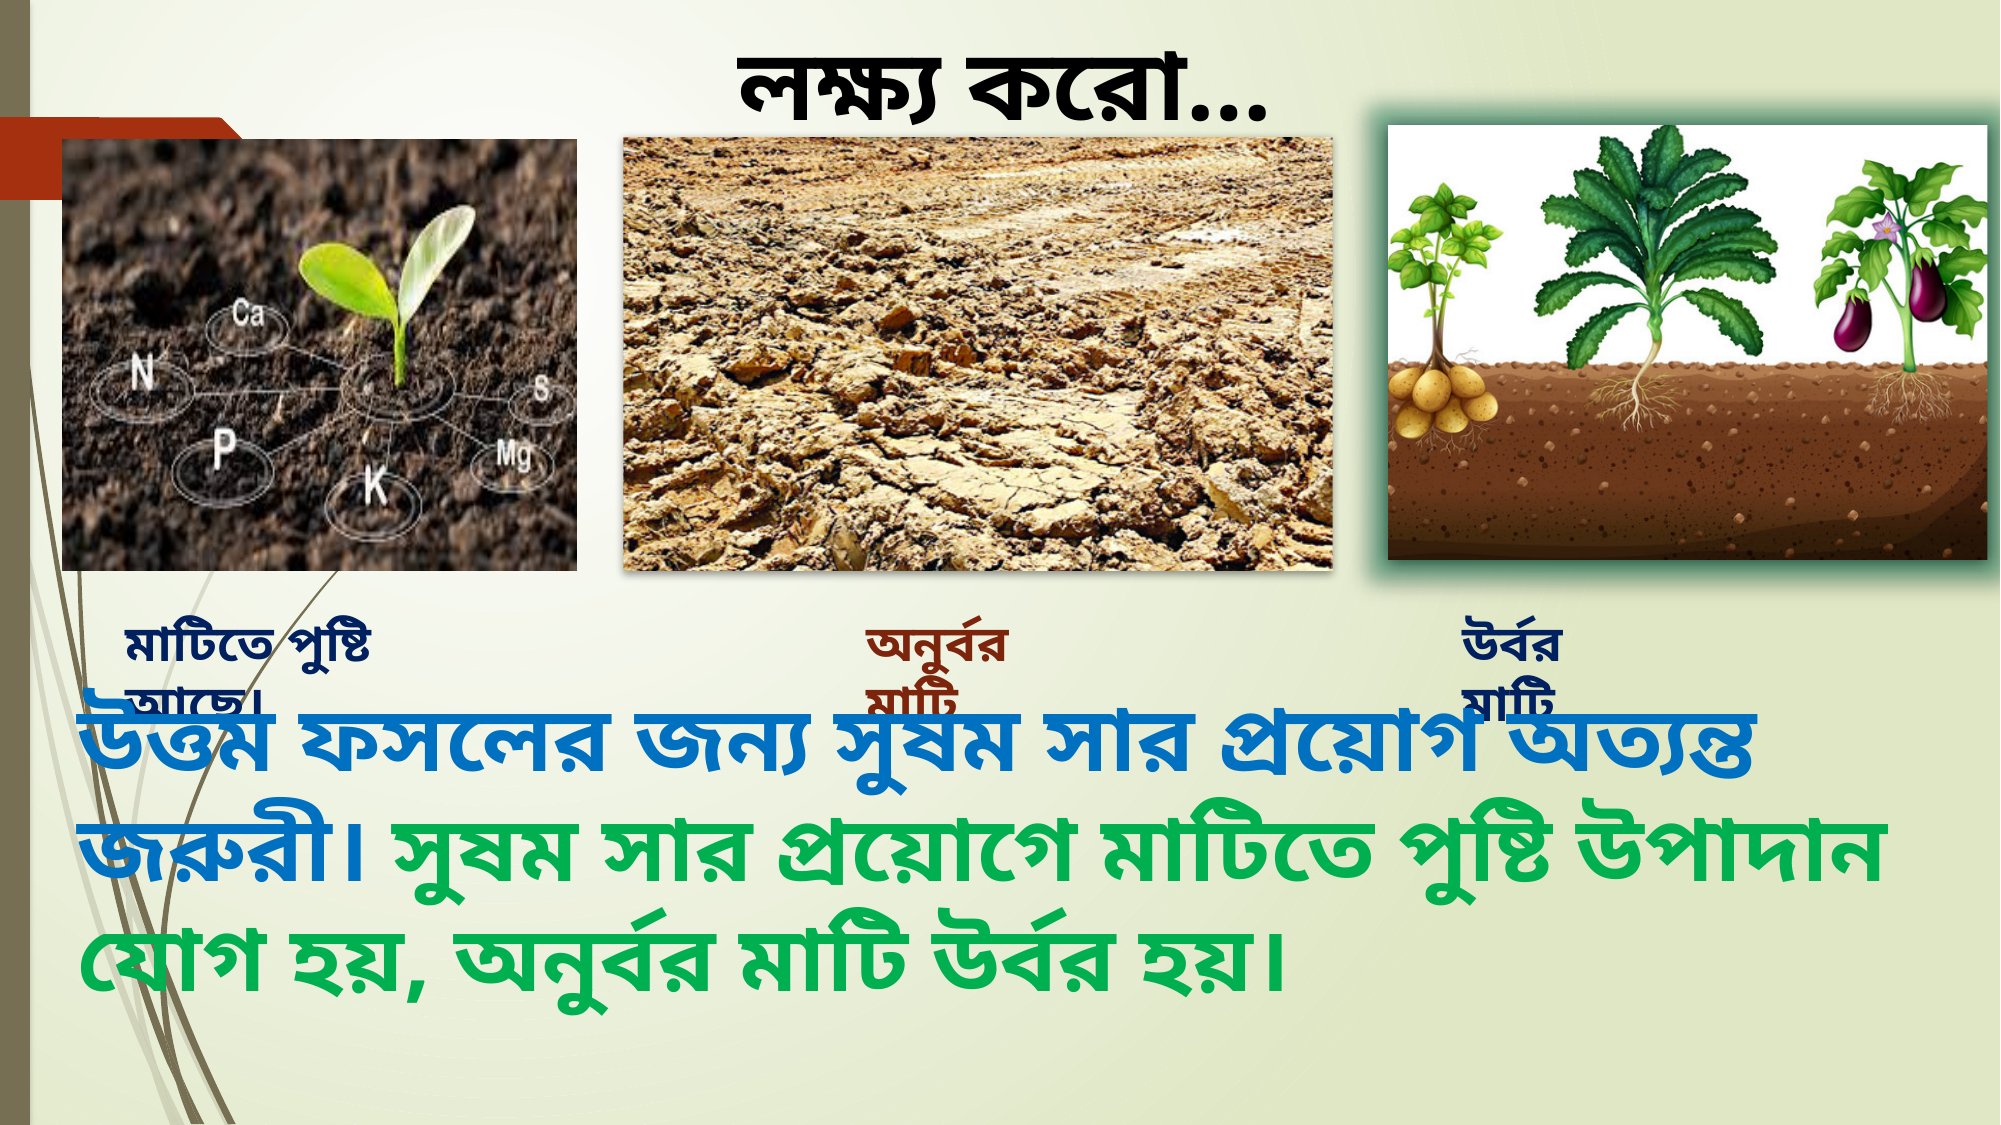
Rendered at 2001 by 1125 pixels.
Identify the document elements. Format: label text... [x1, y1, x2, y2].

text_box অনুর্বর মাটি [851, 603, 1120, 671]
text_box উর্বর মাটি [1447, 603, 1673, 671]
text_box লক্ষ্য করো… [723, 13, 1411, 148]
text_box মাটিতে পুষ্টি আছে। [110, 603, 522, 671]
picture [62, 139, 577, 572]
text_box উত্তম ফসলের জন্য সুষম সার প্রয়োগ অত্যন্ত জরুরী। সুষম সার প্রয়োগে মাটিতে পুষ্টি উপাদান যোগ হয়, অনুর্বর মাটি উর্বর হয়। [62, 671, 2000, 1017]
picture [1387, 125, 1988, 560]
picture [623, 136, 1333, 572]
